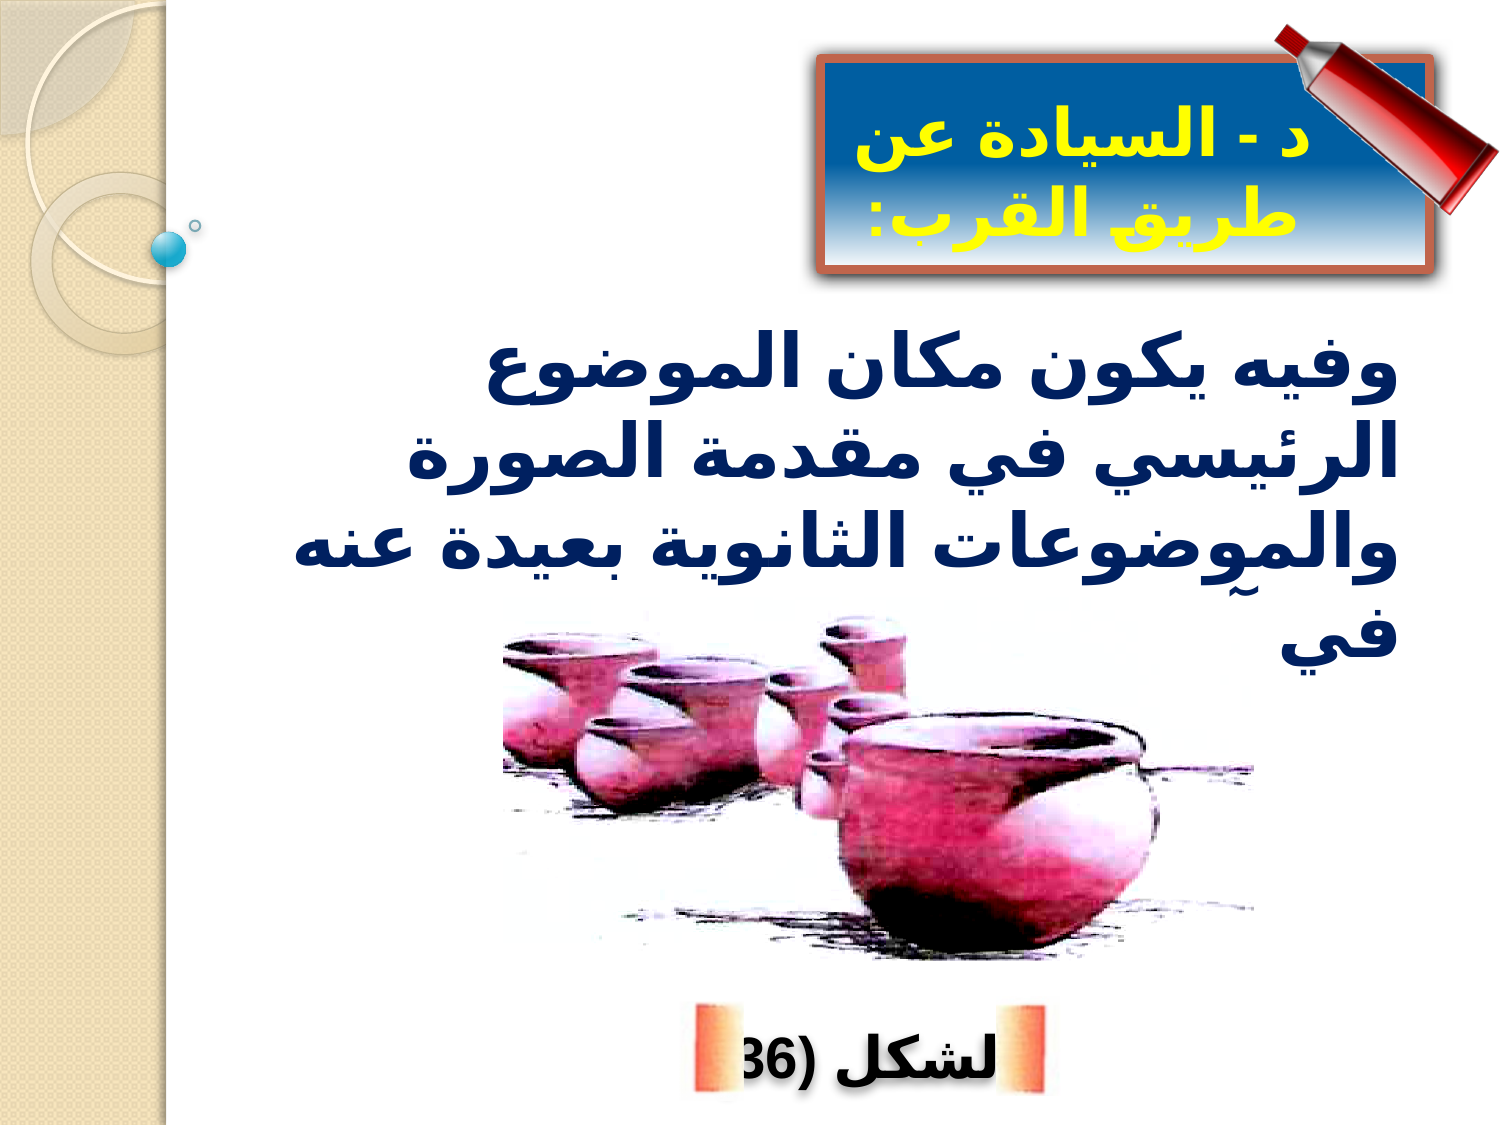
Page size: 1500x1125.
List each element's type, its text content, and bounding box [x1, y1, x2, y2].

picture [503, 597, 1255, 962]
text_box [667, 995, 1067, 1101]
text_box وفيه يكون مكان الموضوع الرئيسي في مقدمة الصورة والموضوعات الثانوية بعيدة عنه في آخرها، الشكل (36). [222, 304, 1418, 598]
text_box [820, 58, 1500, 270]
picture [1262, 0, 1379, 58]
